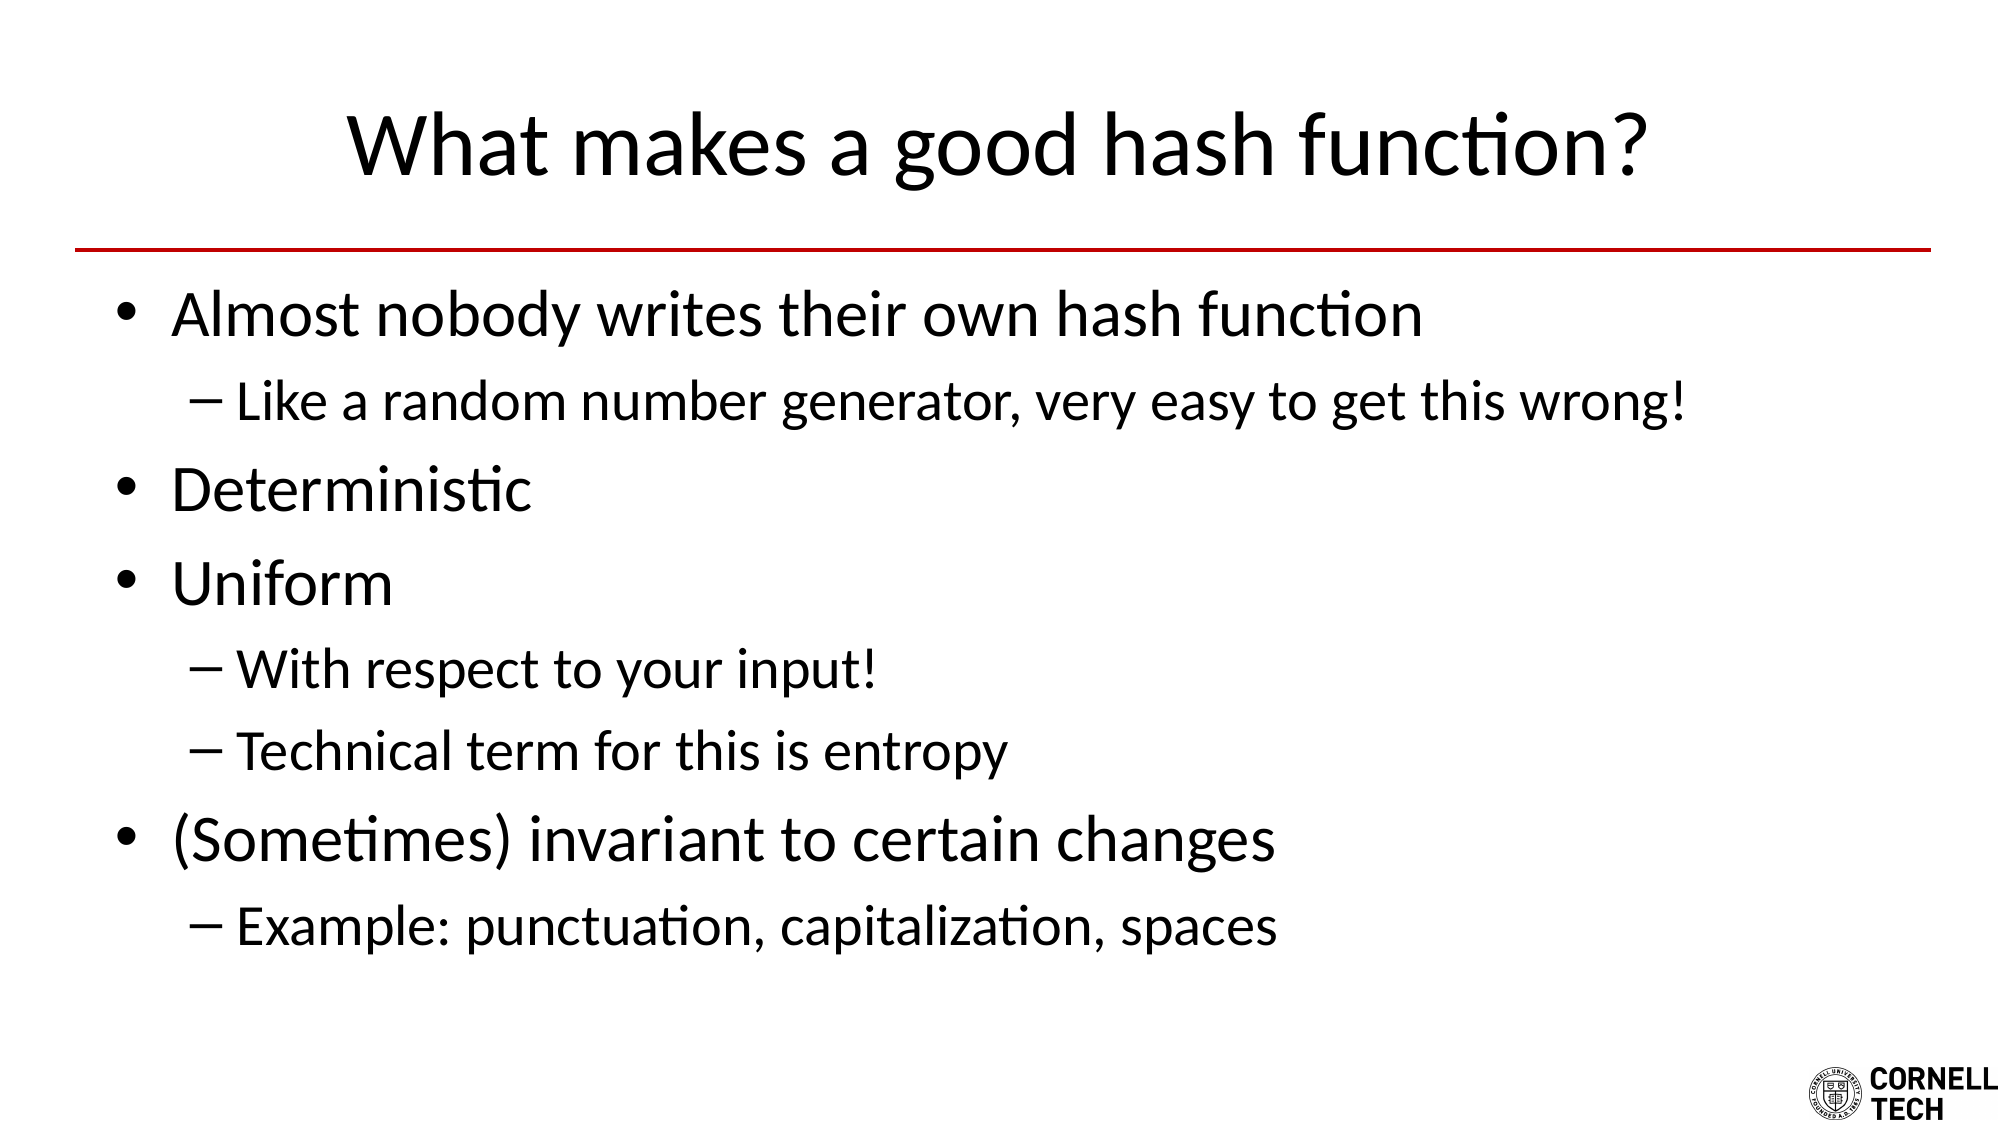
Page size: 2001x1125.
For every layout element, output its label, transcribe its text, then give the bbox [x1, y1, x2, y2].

title What makes a good hash function? [99, 45, 1900, 233]
list Almost nobody writes their own hash function Like a random number generator, very easy to get this wrong! Deterministic Uniform With respect to your input! Technical term for this is entropy (Sometimes) invariant to certain changes Example: punctuation, capitalization, spaces [99, 262, 1900, 1005]
picture [1809, 1067, 1998, 1120]
